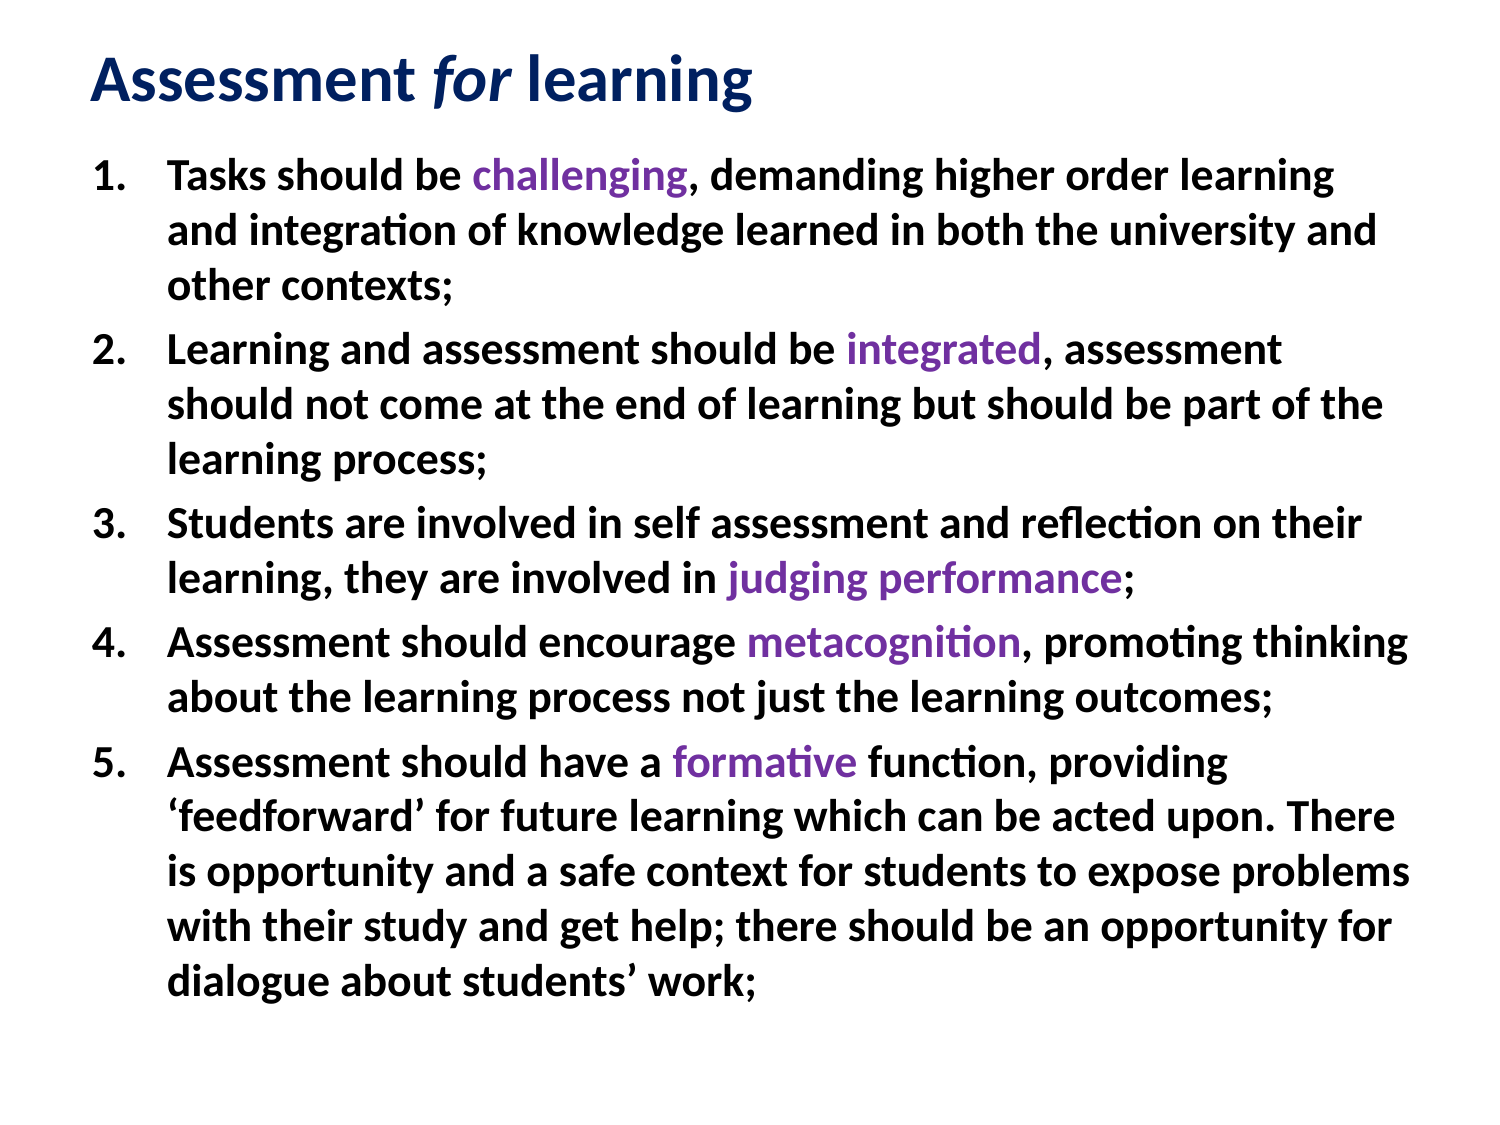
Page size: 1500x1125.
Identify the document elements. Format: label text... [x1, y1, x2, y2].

list Tasks should be challenging, demanding higher order learning and integration of knowledge learned in both the university and other contexts; Learning and assessment should be integrated, assessment should not come at the end of learning but should be part of the learning process; Students are involved in self assessment and reflection on their learning, they are involved in judging performance; Assessment should encourage metacognition, promoting thinking about the learning process not just the learning outcomes; Assessment should have a formative function, providing ‘feedforward’ for future learning which can be acted upon. There is opportunity and a safe context for students to expose problems with their study and get help; there should be an opportunity for dialogue about students’ work; [76, 137, 1427, 1018]
title Assessment for learning [75, 20, 1313, 126]
